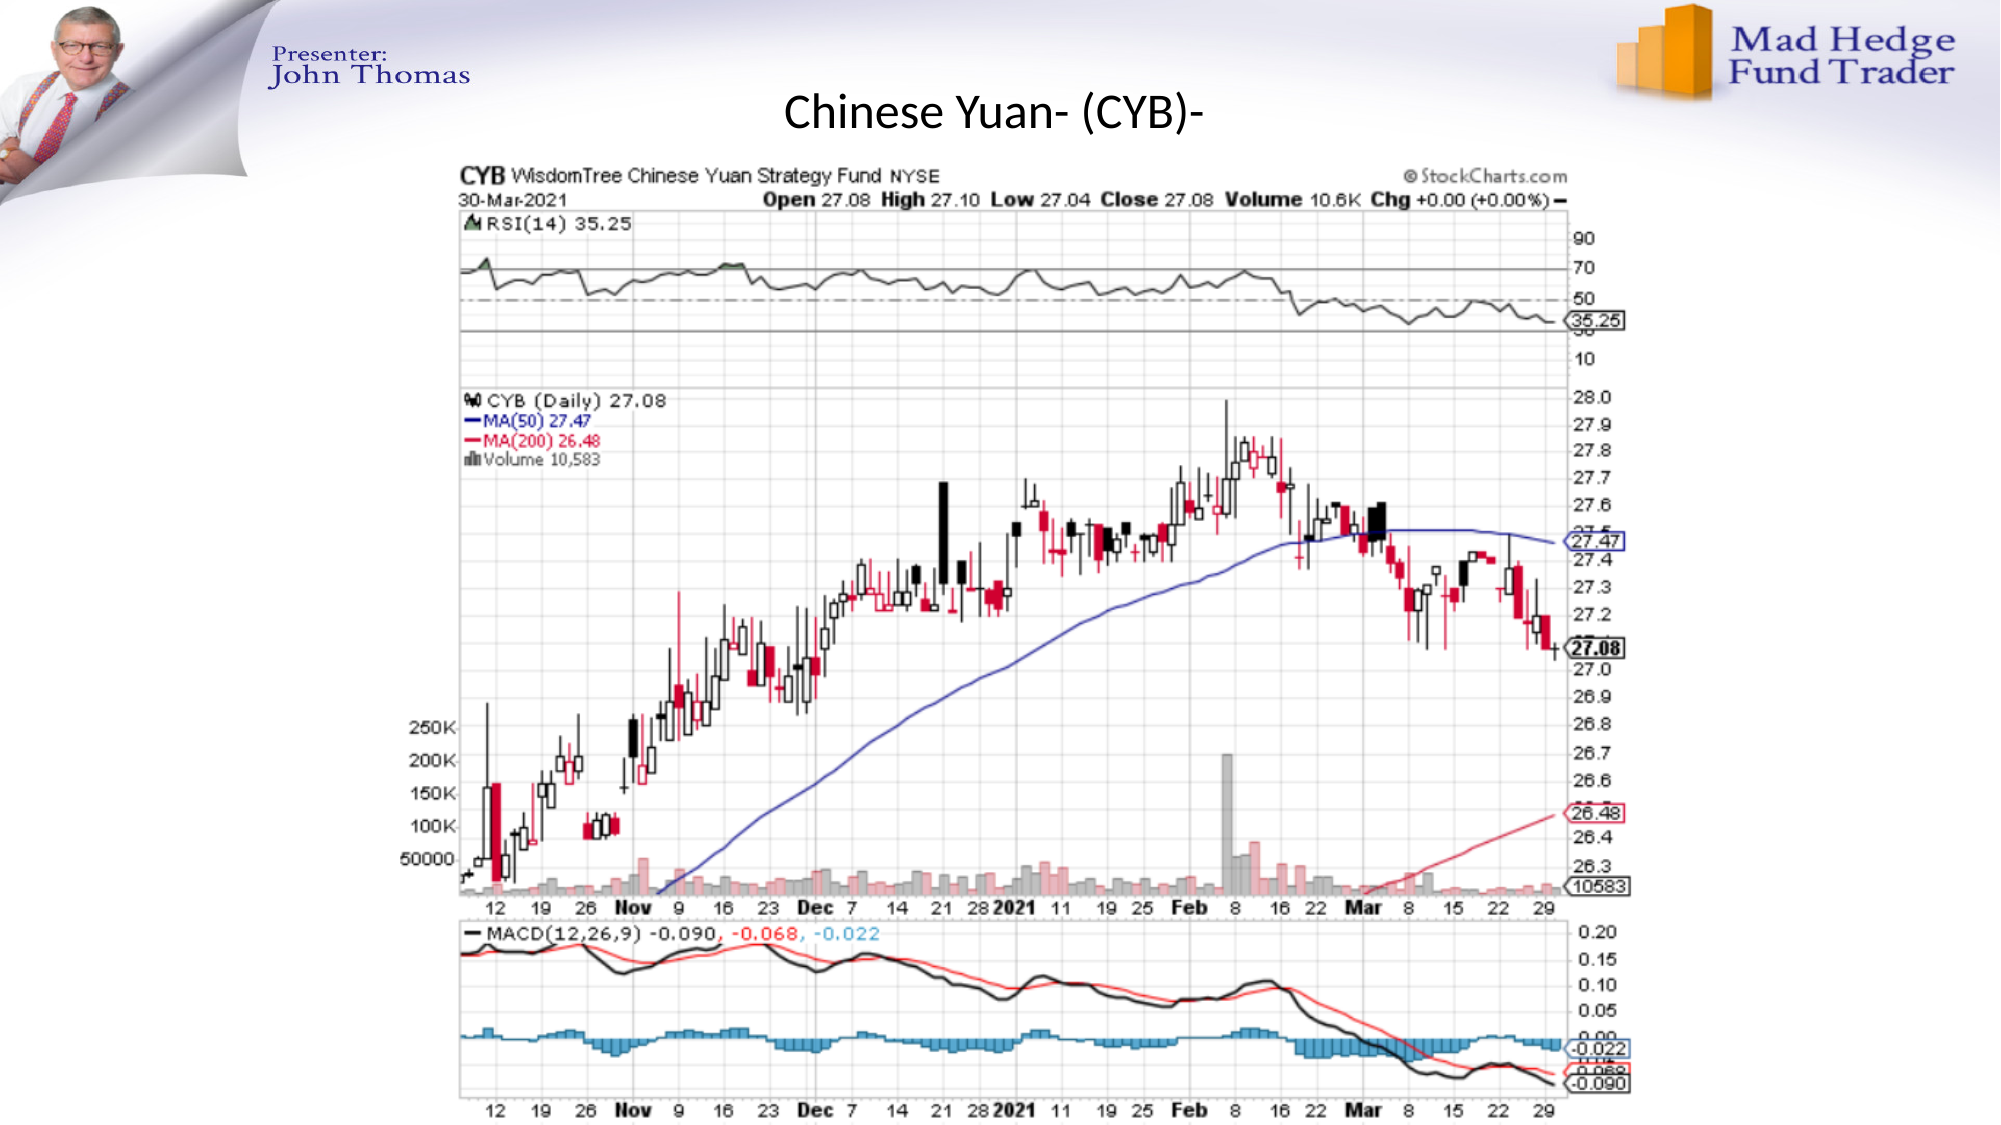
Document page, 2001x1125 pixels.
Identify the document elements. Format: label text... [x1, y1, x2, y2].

picture [0, 0, 2000, 1125]
title Chinese Yuan- (CYB)- [324, 24, 1675, 238]
